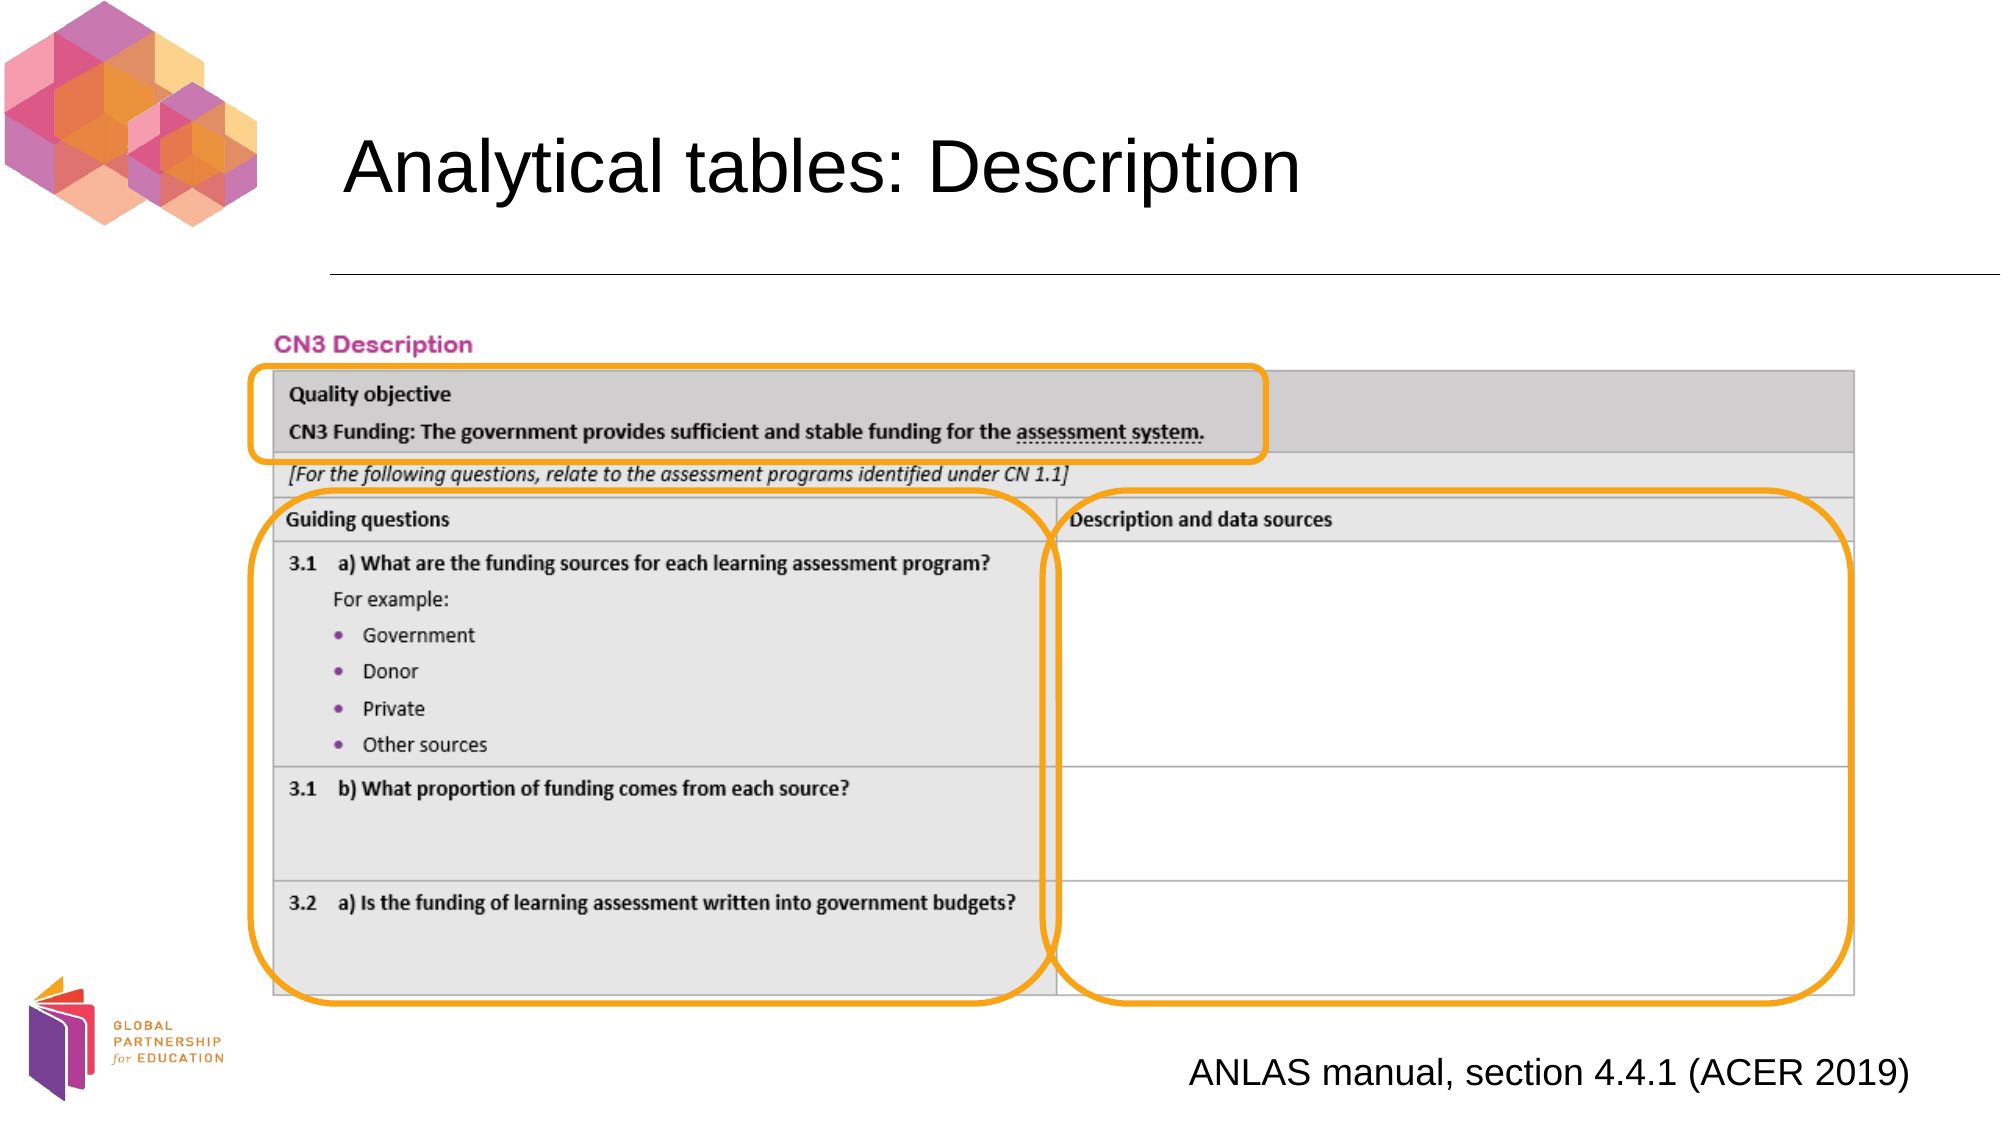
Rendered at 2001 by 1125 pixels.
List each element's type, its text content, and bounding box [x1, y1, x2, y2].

text_box [249, 526, 265, 968]
picture [0, 0, 260, 230]
picture [265, 328, 1863, 1004]
title Analytical tables: Description [328, 59, 1863, 278]
text_box ANLAS manual, section 4.4.1 (ACER 2019) [1049, 1040, 1926, 1101]
picture [26, 974, 223, 1103]
text_box [249, 365, 265, 463]
